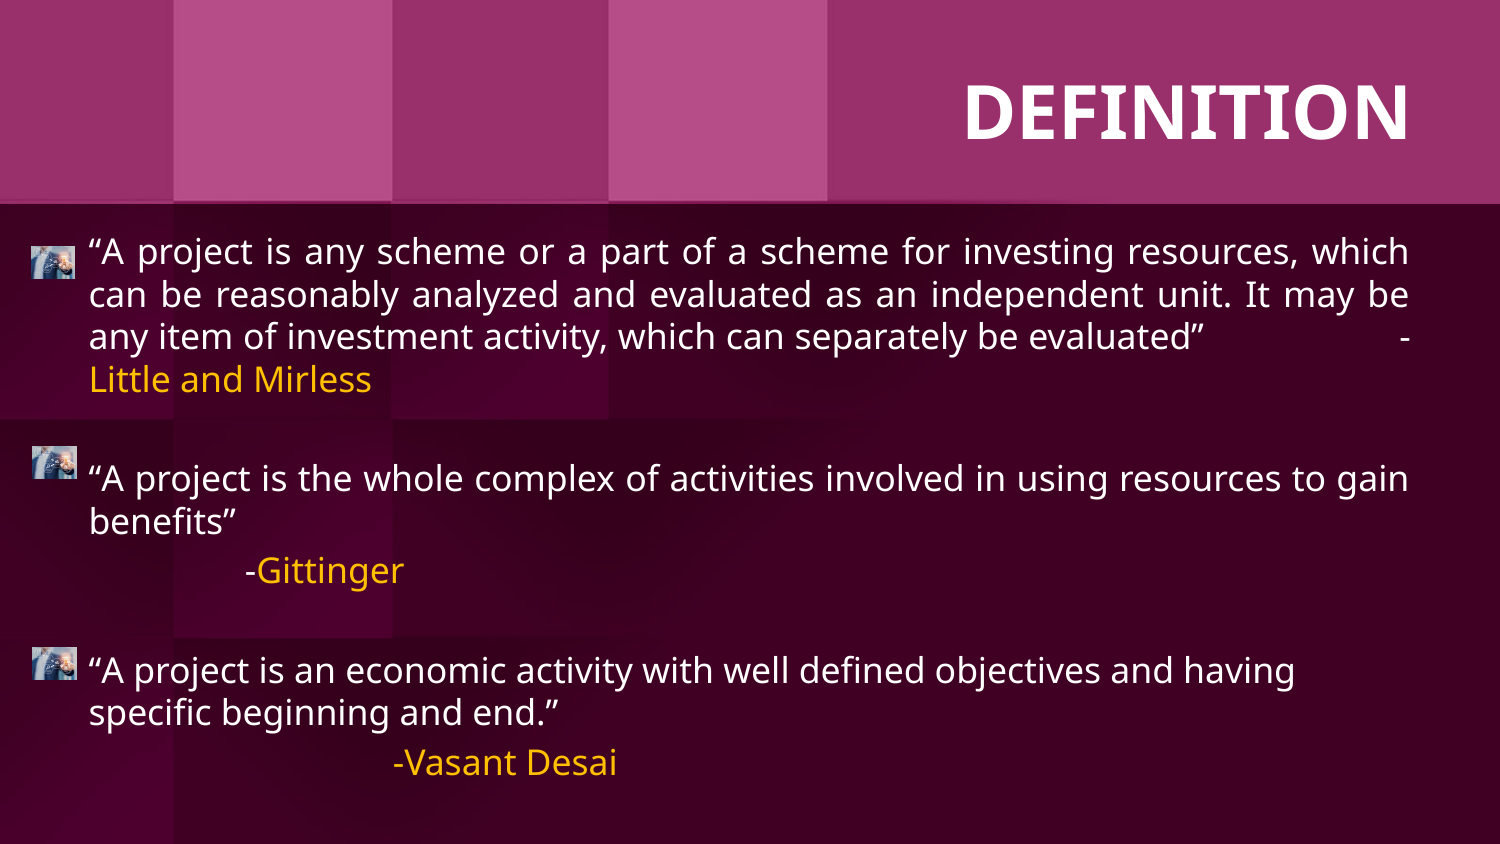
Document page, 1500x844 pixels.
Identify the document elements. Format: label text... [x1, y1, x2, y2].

list “A project is any scheme or a part of a scheme for investing resources, which can be reasonably analyzed and evaluated as an independent unit. It may be any item of investment activity, which can separately be evaluated” -Little and Mirless “A project is the whole complex of activities involved in using resources to gain benefits” -Gittinger “A project is an economic activity with well defined objectives and having specific beginning and end.” -Vasant Desai [73, 221, 1427, 798]
picture [0, 0, 1500, 844]
title DEFINITION [75, 47, 1428, 173]
